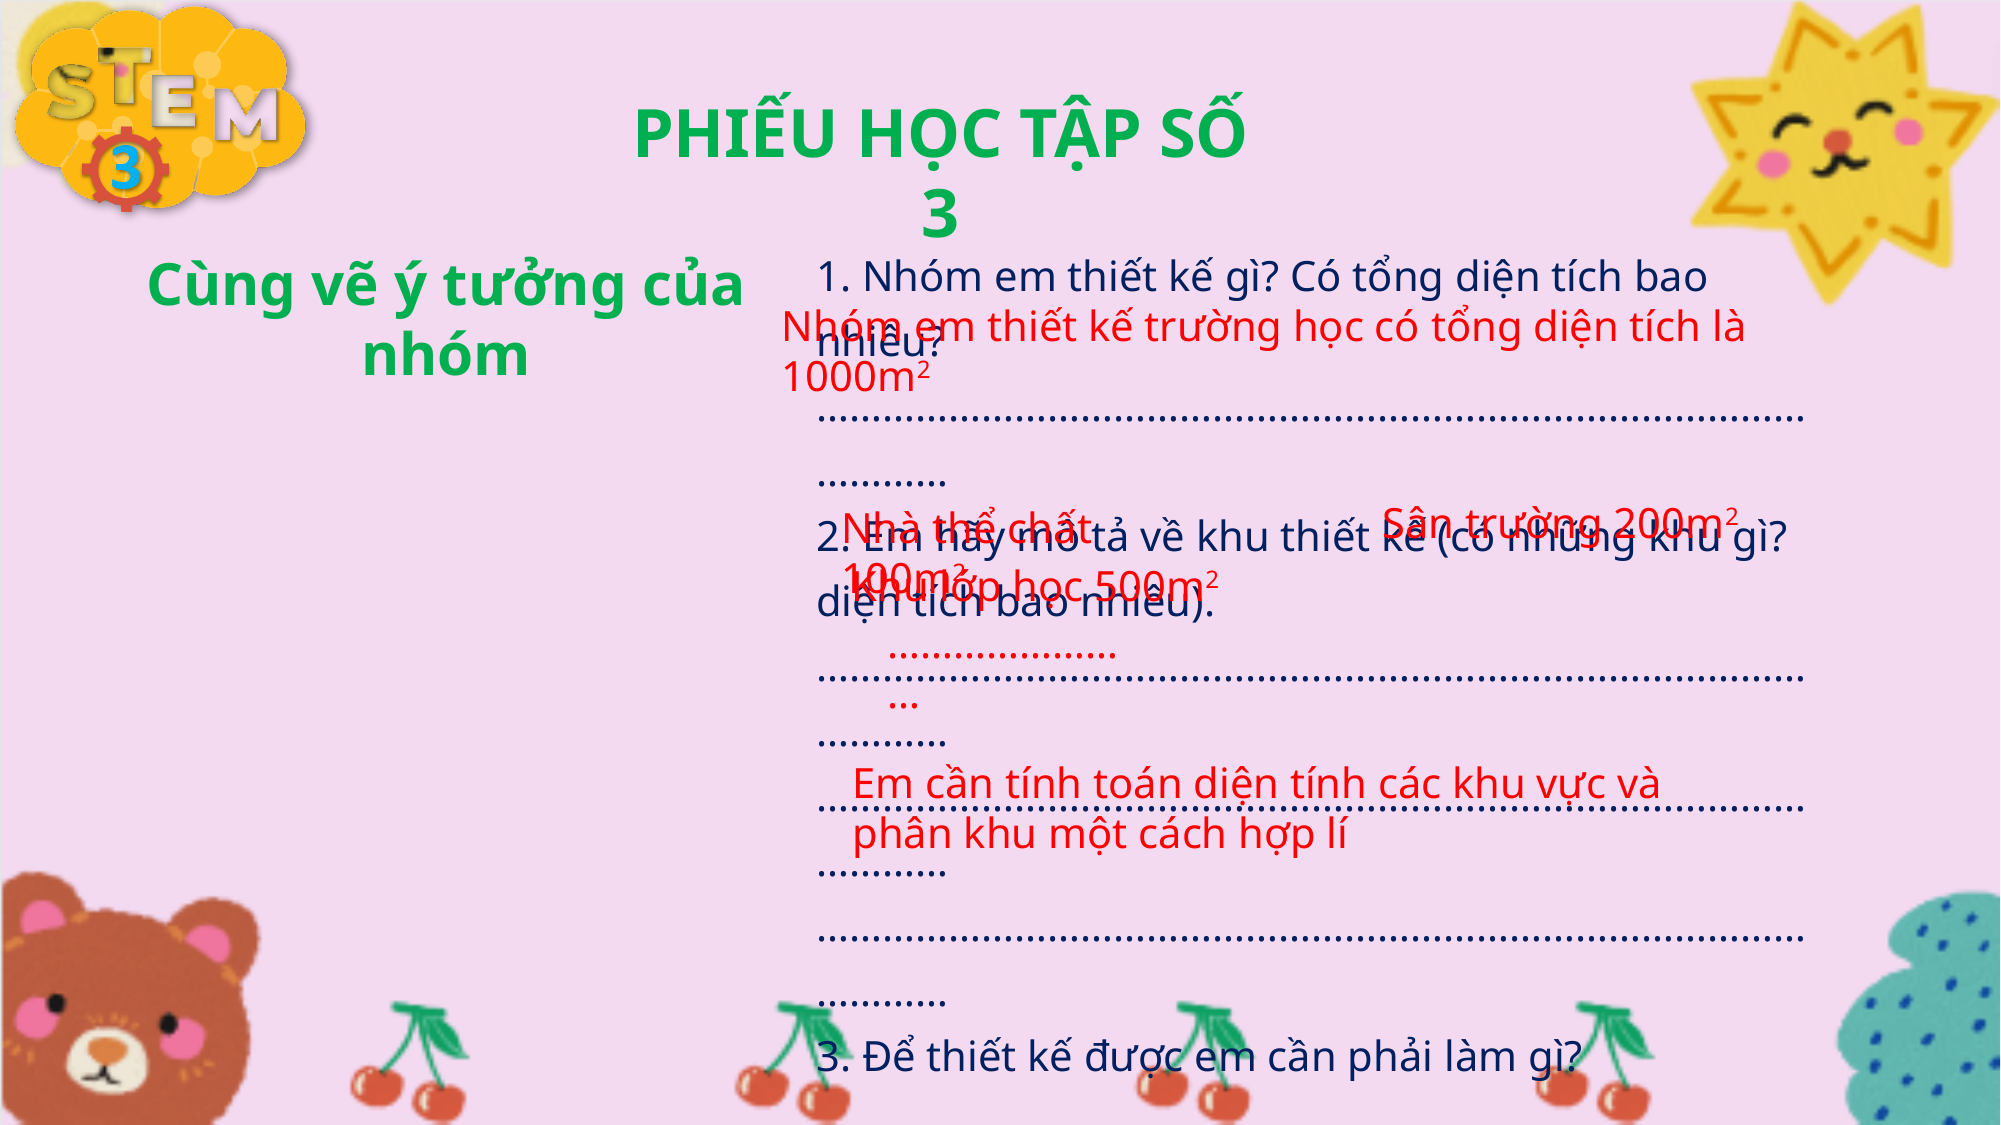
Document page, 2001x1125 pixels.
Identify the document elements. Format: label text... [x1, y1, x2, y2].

text_box Nhóm em thiết kế trường học có tổng diện tích là 1000m2 [767, 292, 1872, 407]
text_box 1. Nhóm em thiết kế gì? Có tổng diện tích bao nhiêu? ………………………………………………………………………………………… 2. Em hãy mô tả về khu thiết kế (có những khu gì? diện tích bao nhiêu). ………………………………………………………………………………………… ………………………………………………………………………………………… ………………………………………………………………………………………… 3. Để thiết kế được em cần phải làm gì? ………………………………………………………………………………………… ………………………………………………………………………………………… 4. Em hãy nêu khó khăn khi thiết kế và cách khắc phục. ………………………………………………………………………………………… [801, 407, 1848, 1125]
text_box Nhà thể chất 100m2 [826, 494, 1242, 610]
text_box Em cần tính toán diện tính các khu vực và phân khu một cách hợp lí [837, 748, 1712, 864]
text_box PHIẾU HỌC TẬP SỐ 3 [606, 83, 1275, 259]
text_box 1. Nhóm em thiết kế gì? Có tổng diện tích bao nhiêu? ………………………………………………………………………………………… 2. Em hãy mô tả về khu thiết kế (có những khu gì? diện tích bao nhiêu). ………………………………………………………………………………………… ………………………………………………………………………………………… ………………………………………………………………………………………… 3. Để thiết kế được em cần phải làm gì? ………………………………………………………………………………………… ………………………………………………………………………………………… 4. Em hãy nêu khó khăn khi thiết kế và cách khắc phục. ………………………………………………………………………………………… [801, 227, 1848, 292]
picture [0, 0, 2001, 1125]
text_box Cùng vẽ ý tưởng của nhóm [90, 239, 801, 394]
text_box Sân trường 200m2 [1367, 489, 2000, 554]
text_box …………………… [872, 609, 1150, 725]
text_box Khu lớp học 500m2 [836, 552, 1470, 617]
